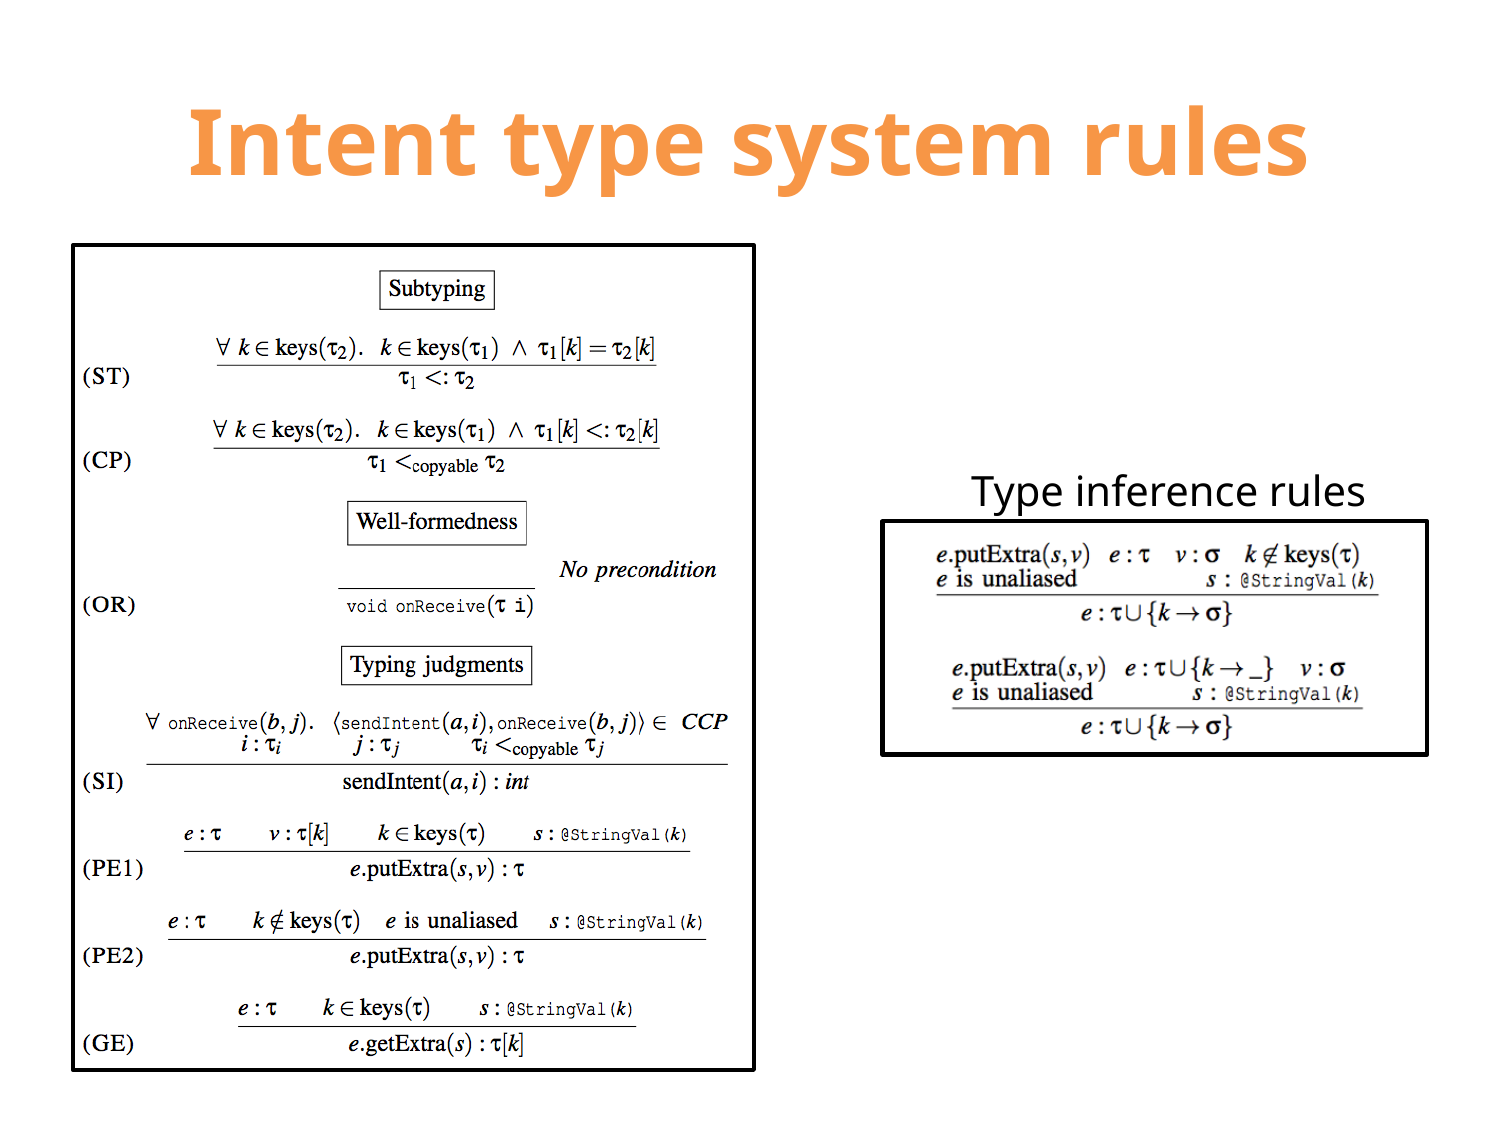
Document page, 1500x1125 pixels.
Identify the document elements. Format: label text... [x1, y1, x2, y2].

text_box Type inference rules [956, 457, 1385, 521]
title Intent type system rules [75, 45, 1425, 233]
picture [884, 523, 1426, 753]
picture [74, 247, 752, 1068]
